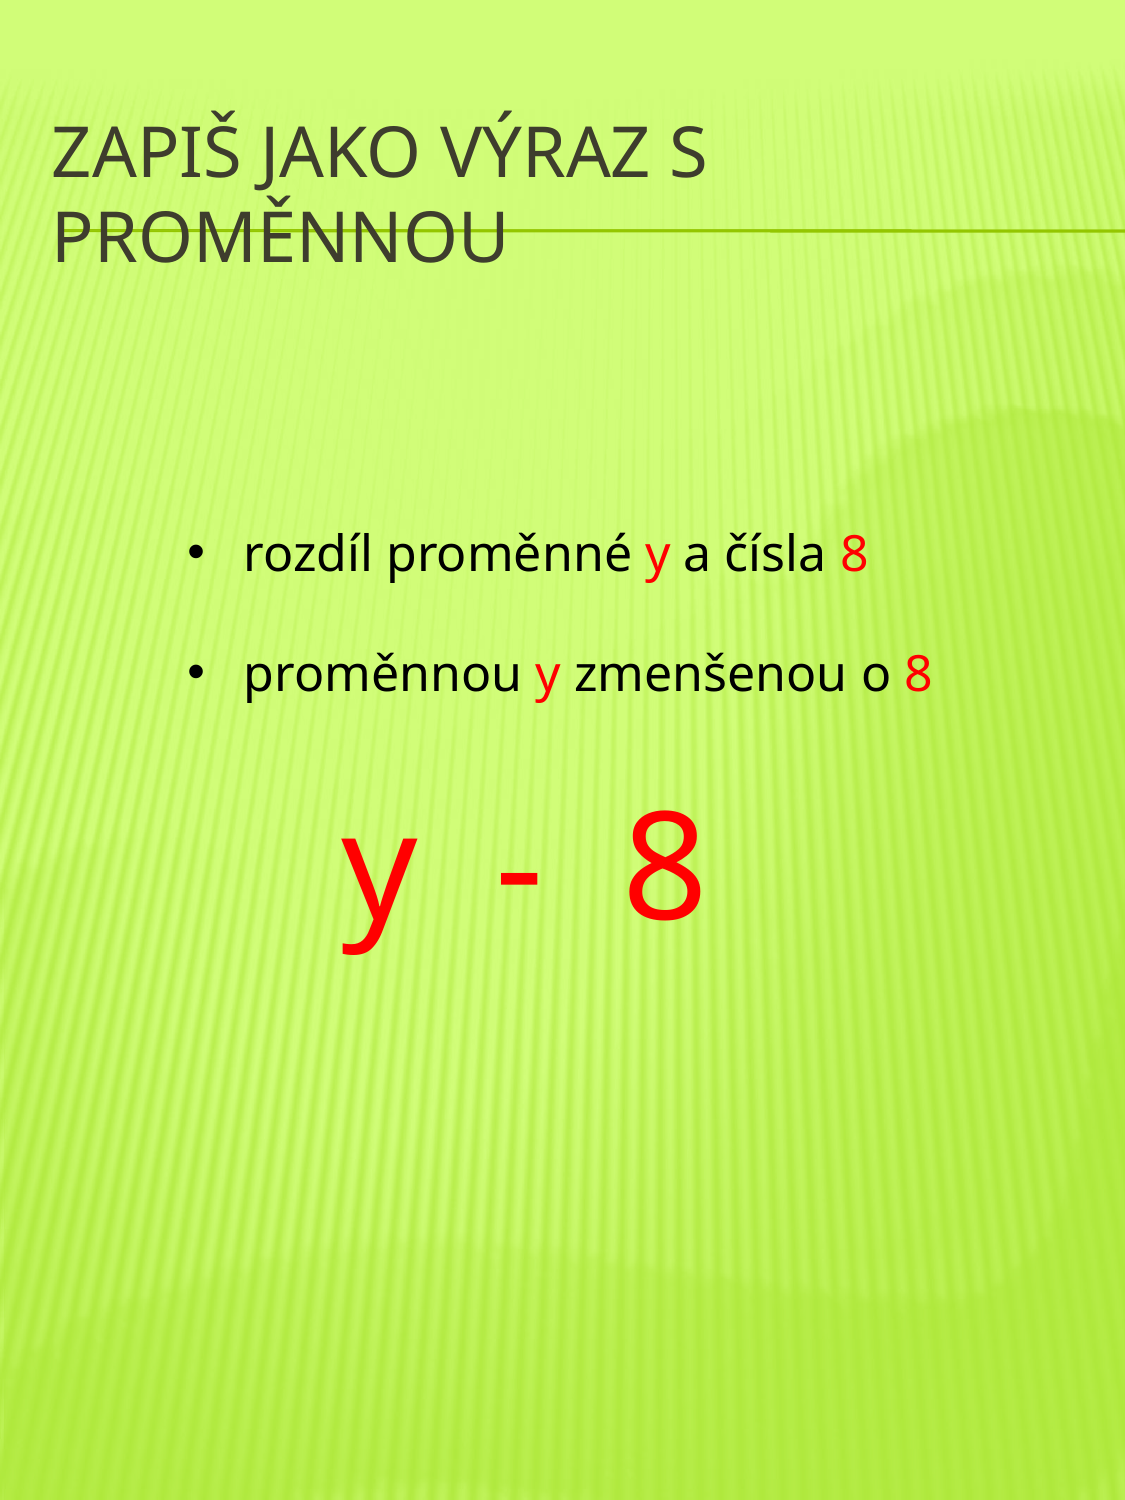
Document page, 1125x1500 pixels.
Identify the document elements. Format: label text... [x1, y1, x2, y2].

text_box y - 8 [160, 761, 905, 957]
text_box rozdíl proměnné y a čísla 8 proměnnou y zmenšenou o 8 [172, 513, 1125, 709]
title Zapiš jako výraz s proměnnou [37, 99, 1106, 284]
